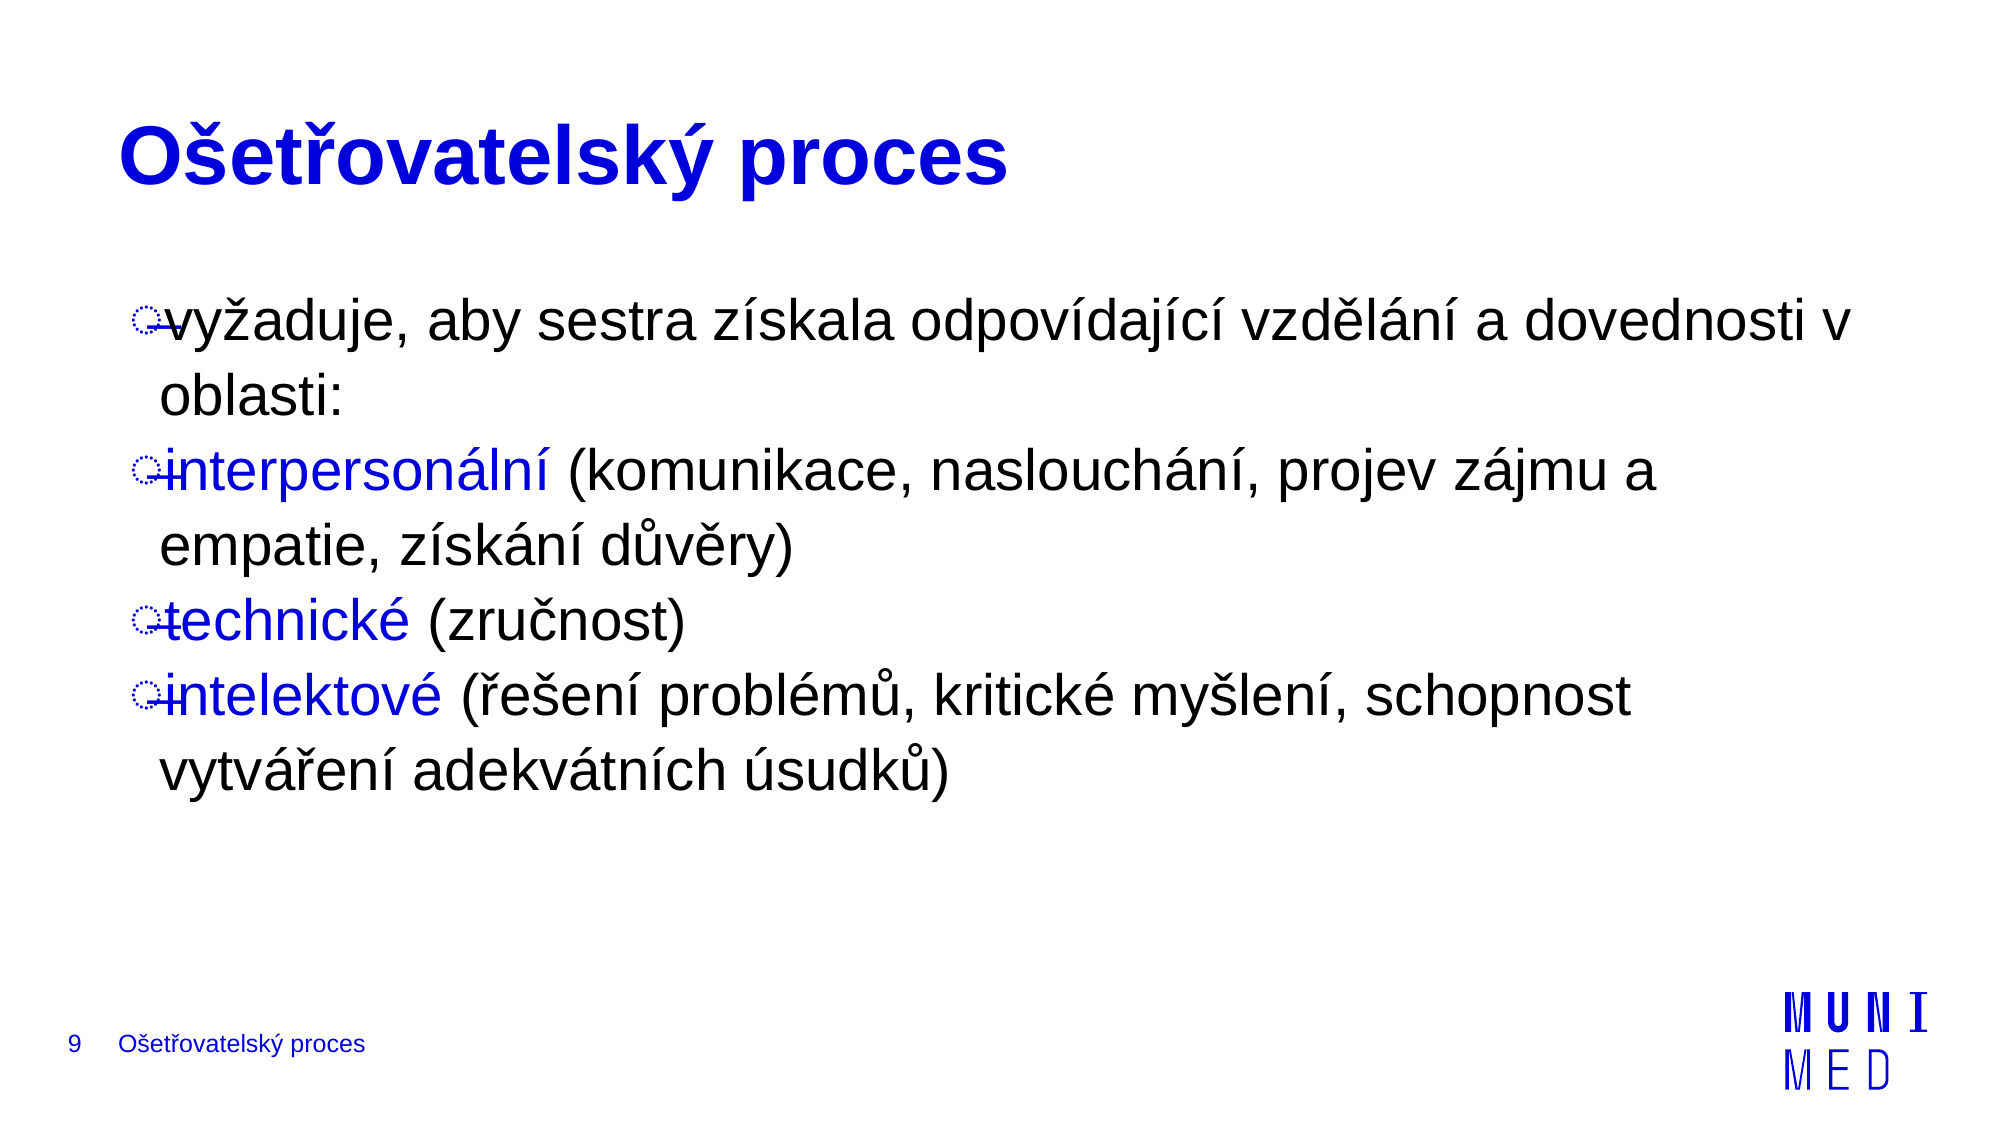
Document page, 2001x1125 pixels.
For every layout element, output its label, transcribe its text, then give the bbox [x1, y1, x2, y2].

list vyžaduje, aby sestra získala odpovídající vzdělání a dovednosti v oblasti: interpersonální (komunikace, naslouchání, projev zájmu a empatie, získání důvěry) technické (zručnost) intelektové (řešení problémů, kritické myšlení, schopnost vytváření adekvátních úsudků) [118, 277, 1883, 957]
footer Ošetřovatelský proces [118, 1021, 1418, 1063]
title Ošetřovatelský proces [118, 118, 1883, 193]
slide_number 9 [67, 1021, 110, 1063]
